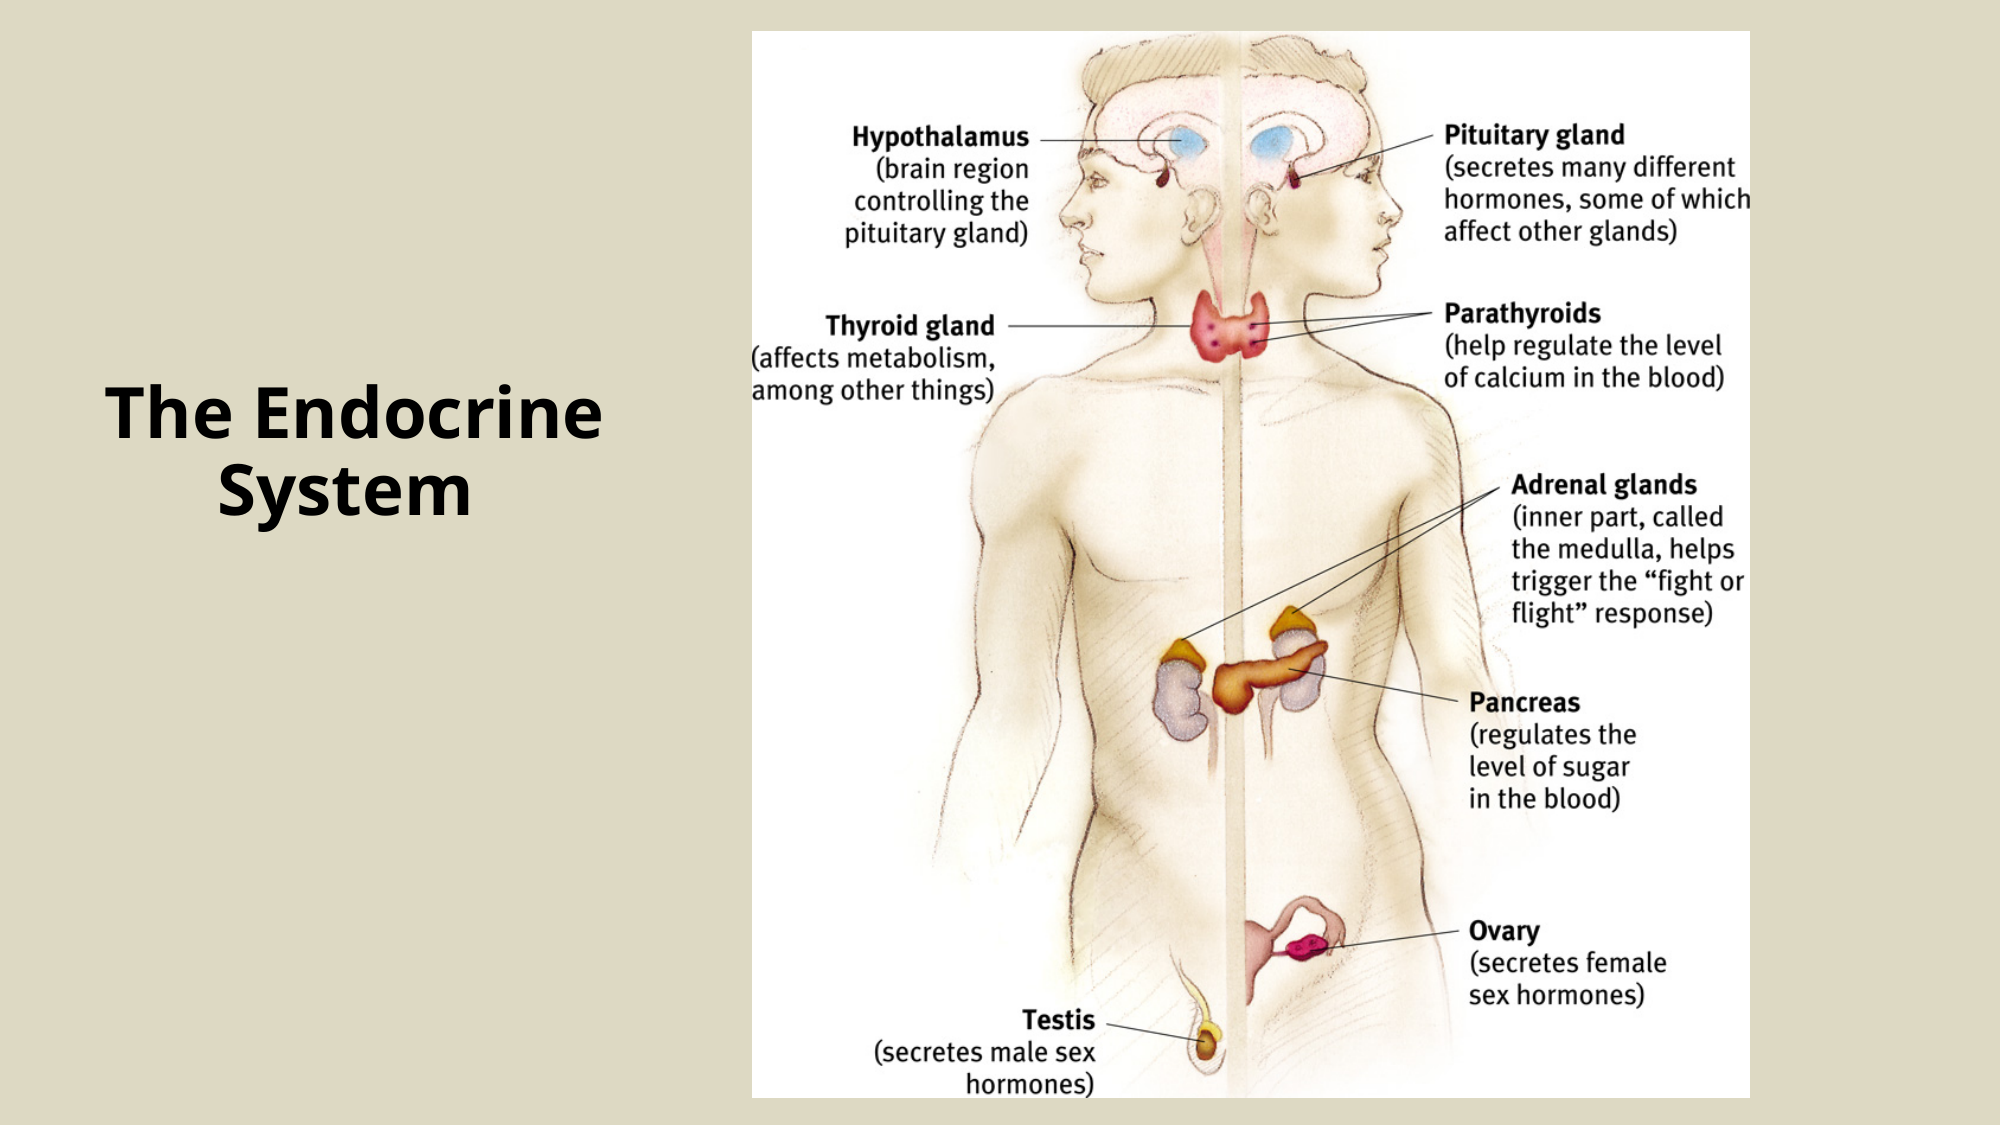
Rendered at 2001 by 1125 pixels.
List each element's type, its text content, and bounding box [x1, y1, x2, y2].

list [752, 31, 1750, 1098]
title The Endocrine System [86, 359, 624, 549]
